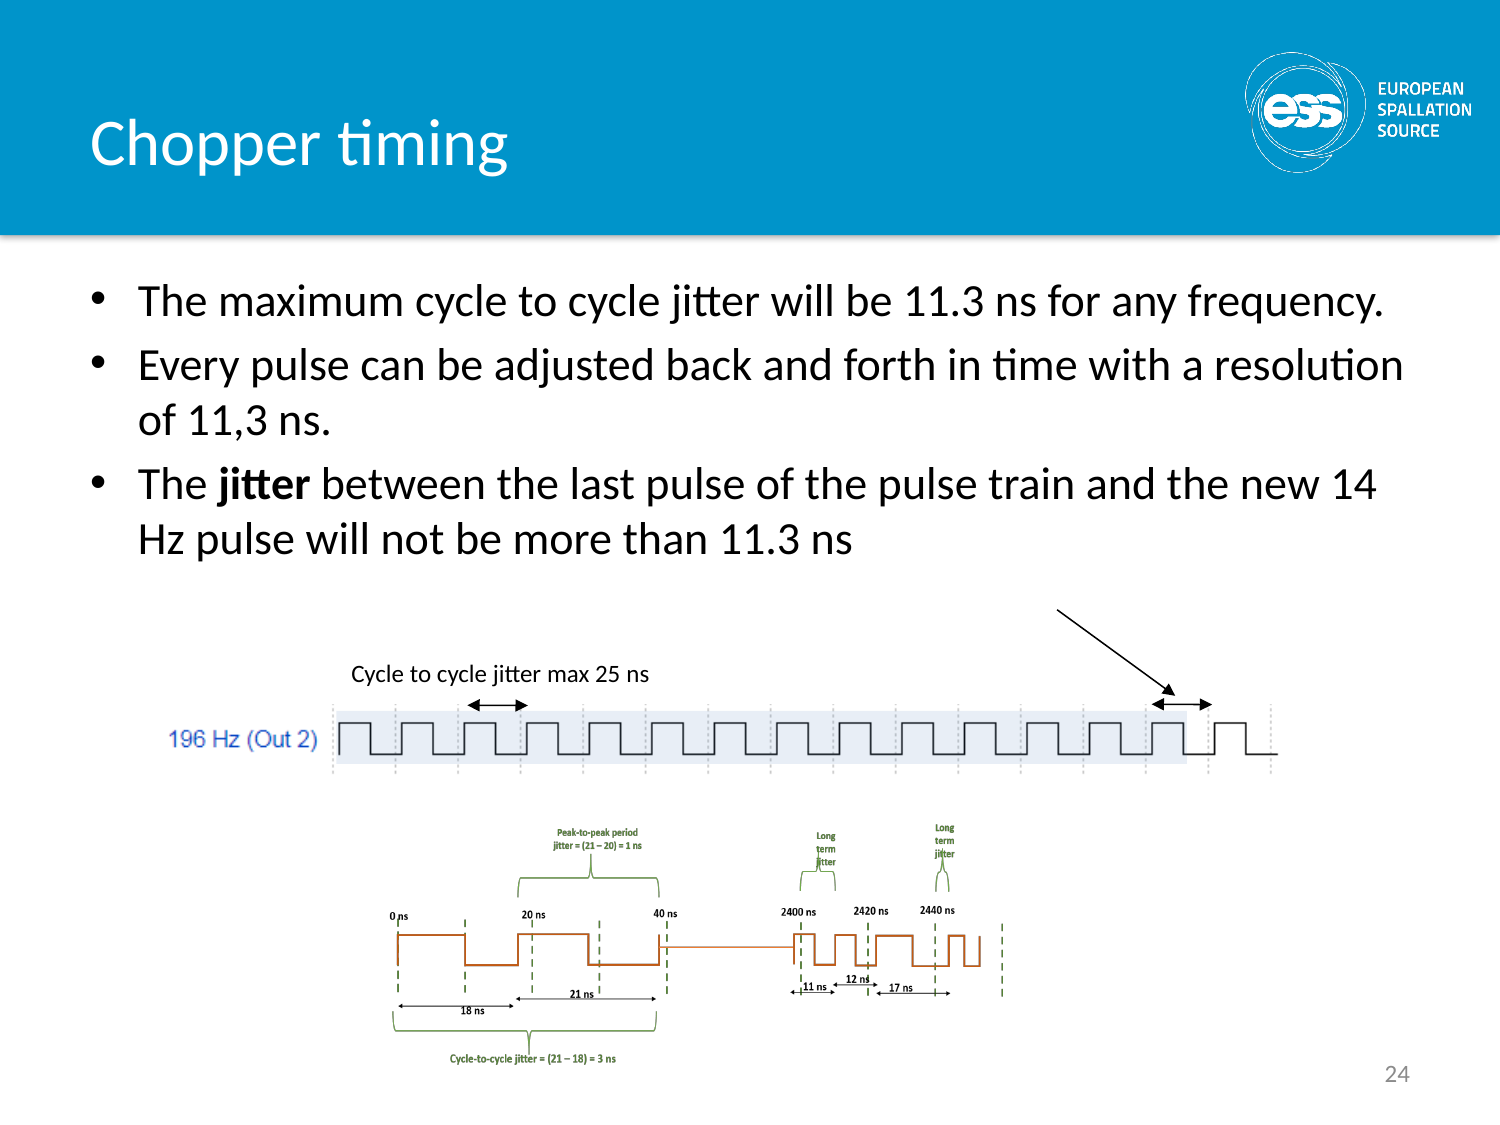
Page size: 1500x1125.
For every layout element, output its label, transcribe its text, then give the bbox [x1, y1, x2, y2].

list The maximum cycle to cycle jitter will be 11.3 ns for any frequency. Every pulse can be adjusted back and forth in time with a resolution of 11,3 ns. The jitter between the last pulse of the pulse train and the new 14 Hz pulse will not be more than 11.3 ns [75, 262, 1425, 622]
picture [1422, 125, 1428, 134]
title Chopper timing [75, 45, 1247, 233]
picture [1423, 83, 1430, 94]
picture [1418, 104, 1423, 115]
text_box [1056, 609, 1176, 696]
picture [383, 816, 1004, 1073]
picture [159, 703, 1287, 776]
picture [1454, 83, 1458, 94]
picture [1436, 104, 1444, 115]
picture [1264, 94, 1342, 127]
picture [1389, 104, 1393, 115]
picture [1443, 86, 1450, 93]
picture [1409, 104, 1415, 115]
picture [1400, 83, 1407, 94]
picture [1398, 109, 1406, 115]
picture [1432, 125, 1438, 136]
slide_number 24 [1074, 1042, 1425, 1103]
text_box Cycle to cycle jitter max 25 ns [336, 650, 845, 696]
picture [1379, 83, 1385, 94]
